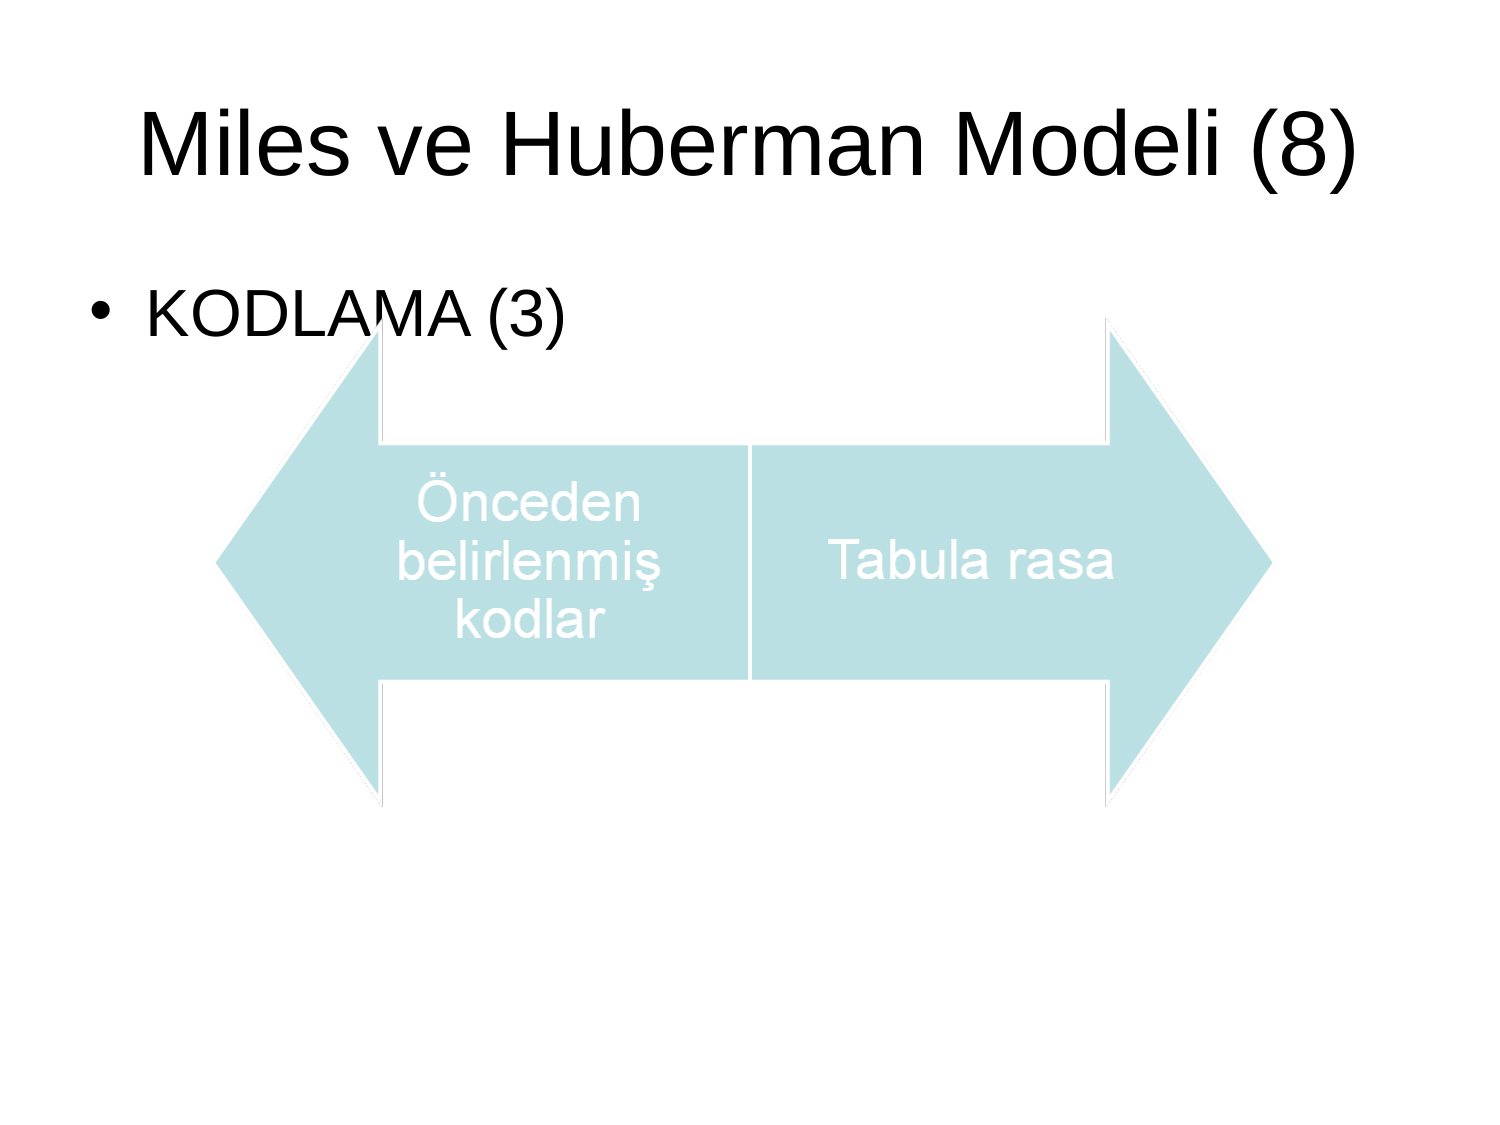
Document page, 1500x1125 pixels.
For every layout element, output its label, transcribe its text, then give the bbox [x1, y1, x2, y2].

text_box KODLAMA (3) [74, 262, 1425, 1005]
picture [210, 227, 1278, 898]
text_box Miles ve Huberman Modeli (8) [74, 45, 1425, 233]
